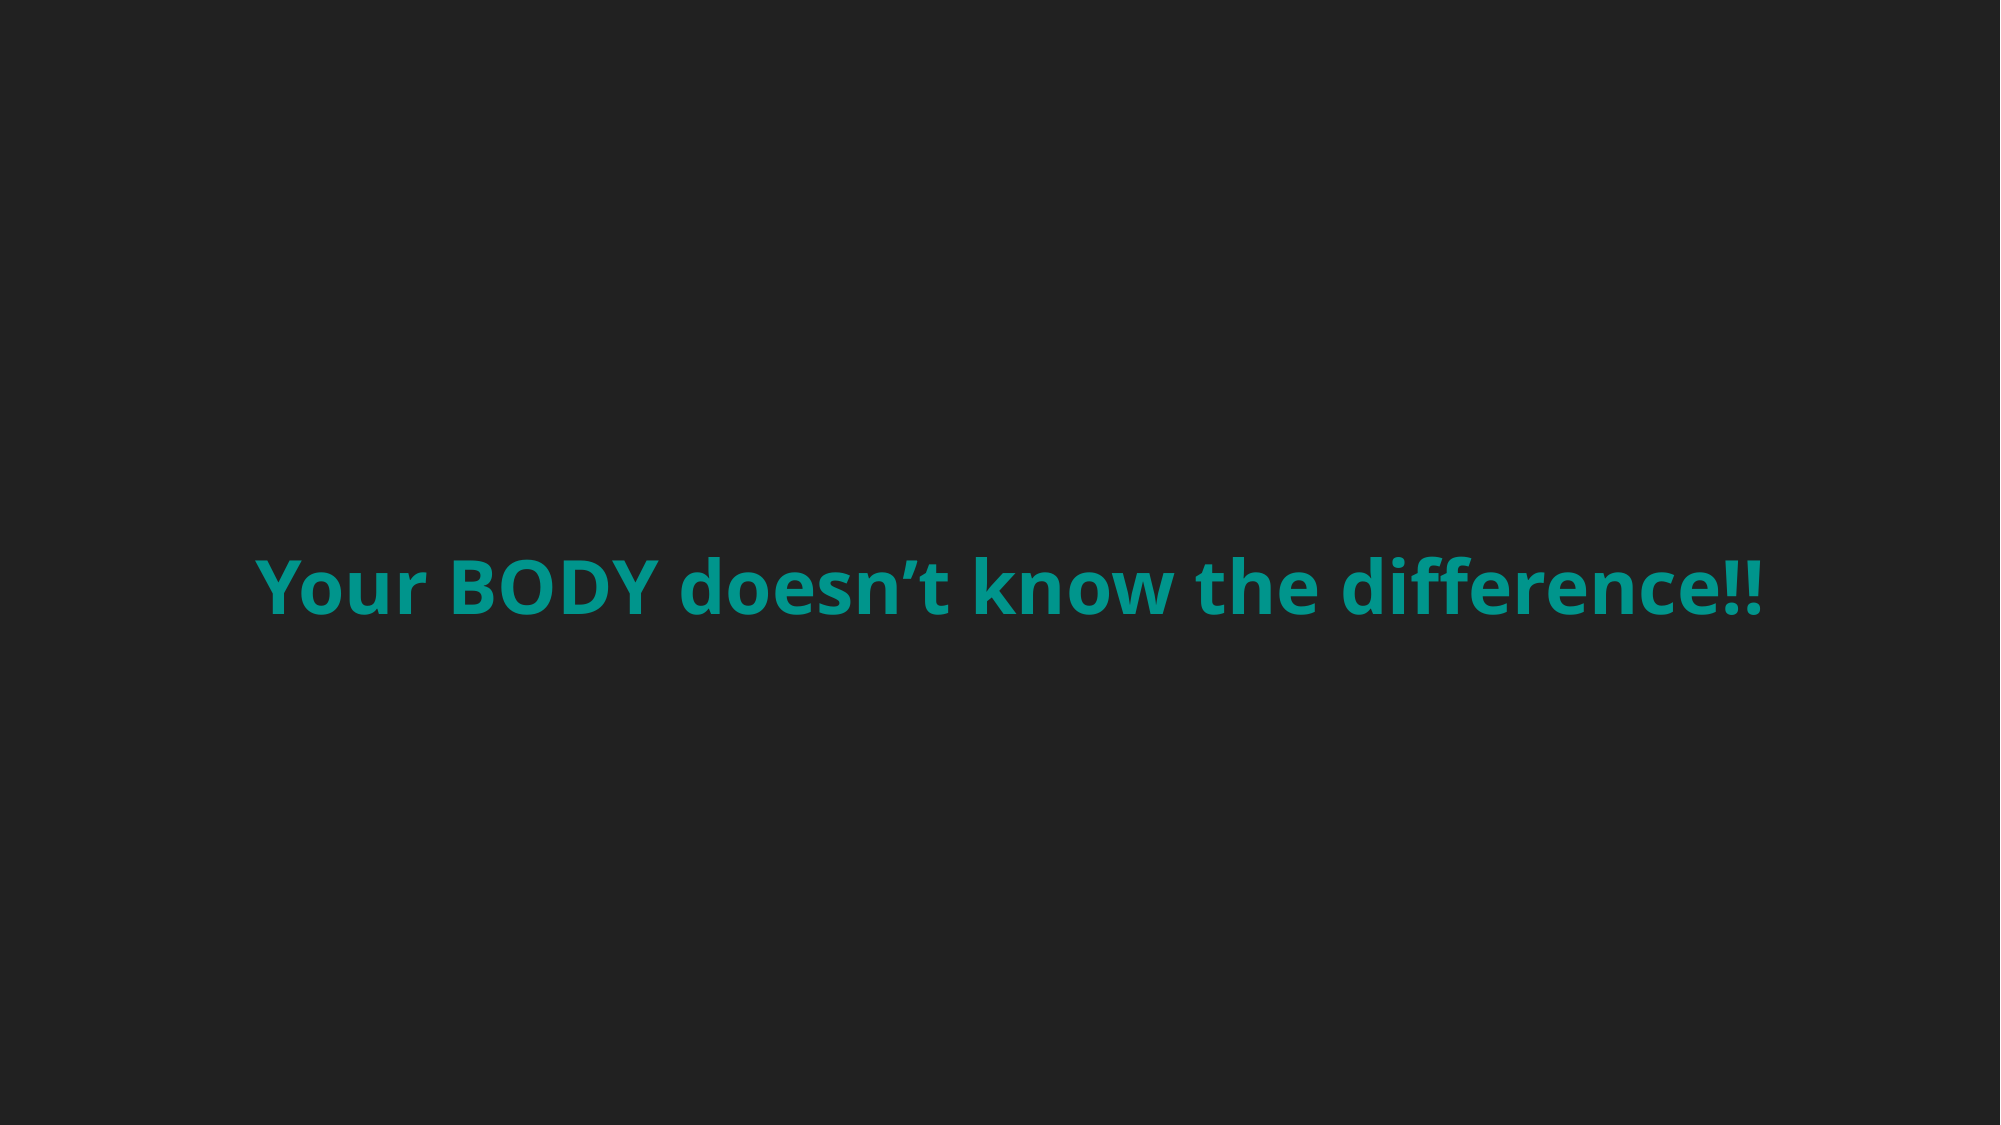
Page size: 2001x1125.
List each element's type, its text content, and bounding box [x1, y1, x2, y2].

text_box Your BODY doesn’t know the difference!! [240, 532, 1781, 637]
